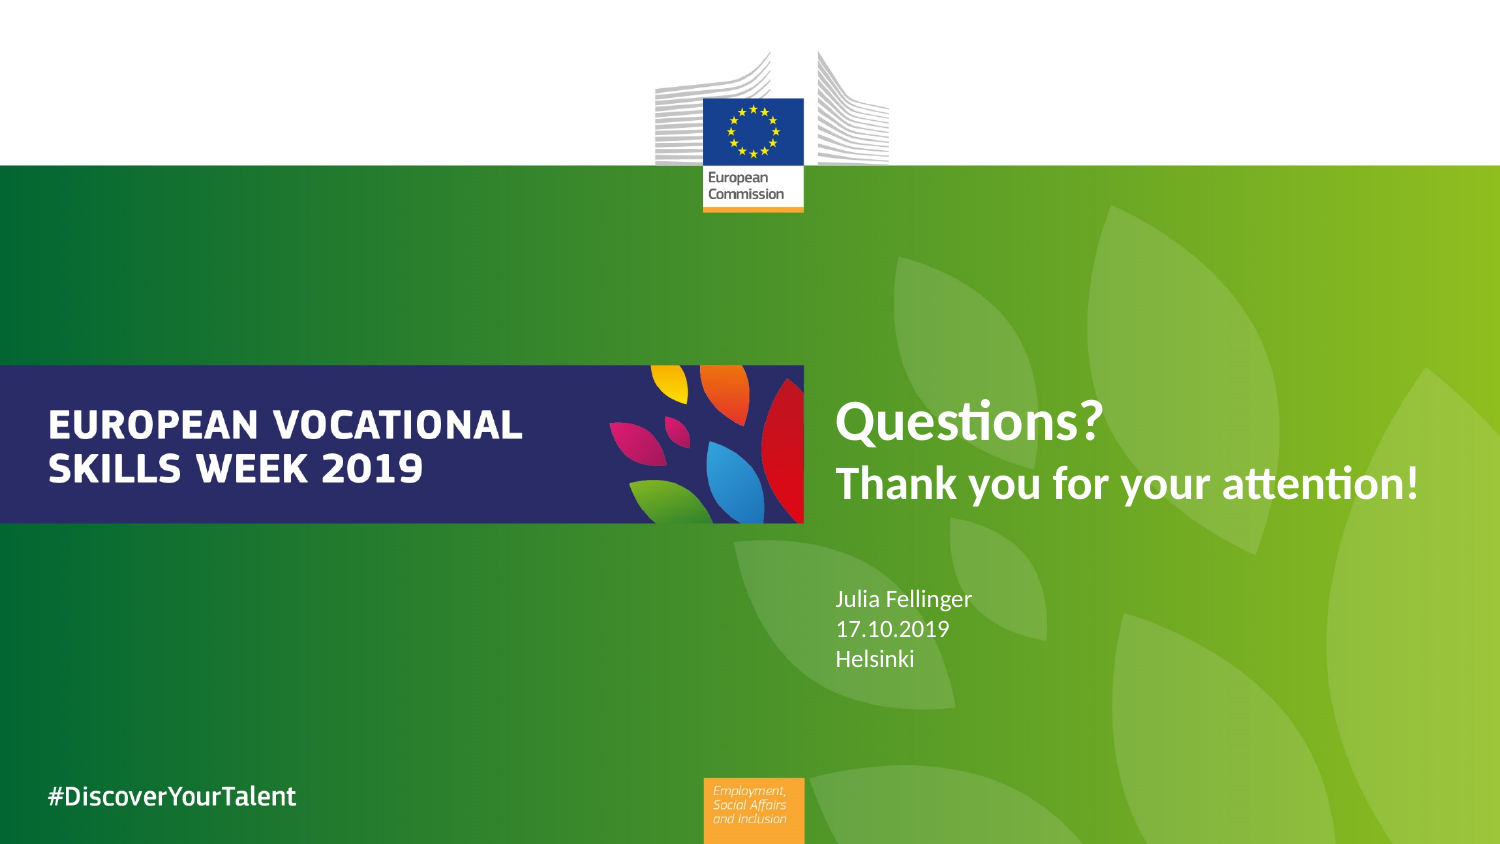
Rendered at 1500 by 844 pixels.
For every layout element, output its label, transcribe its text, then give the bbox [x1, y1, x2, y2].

text_box Julia Fellinger 17.10.2019 Helsinki [820, 575, 1436, 705]
picture [0, 0, 1500, 844]
text_box Questions? Thank you for your attention! [820, 374, 1454, 517]
